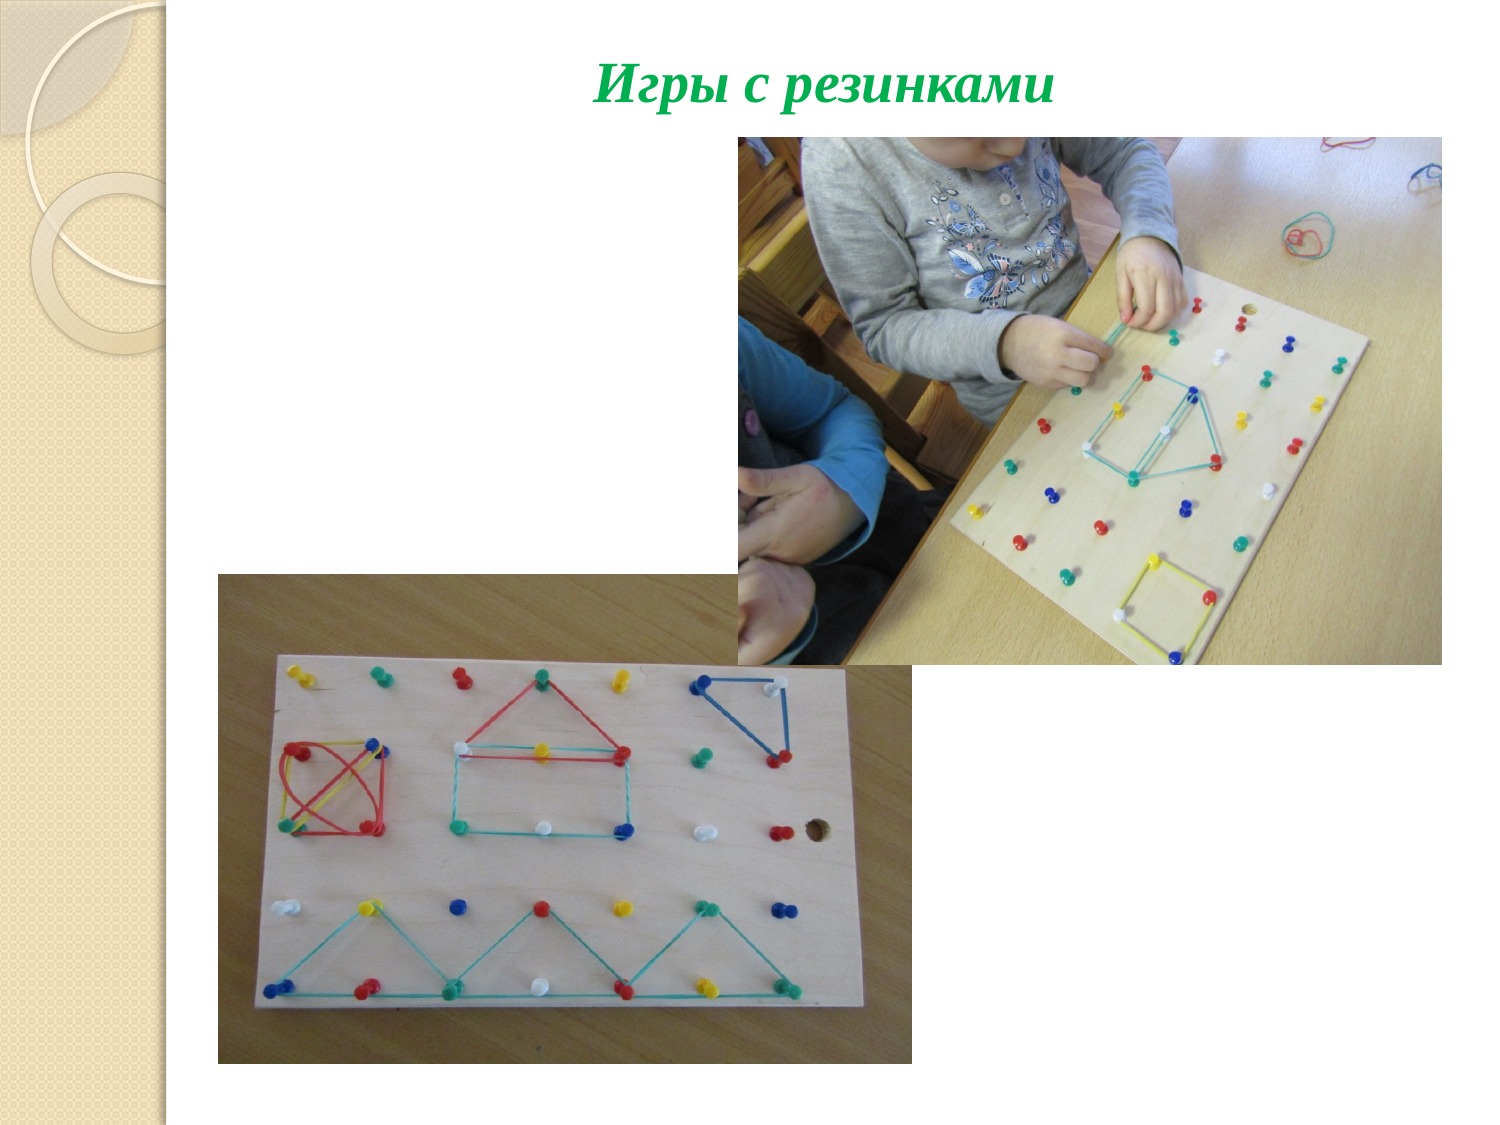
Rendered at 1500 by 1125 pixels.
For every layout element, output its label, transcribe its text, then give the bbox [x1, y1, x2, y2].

title Игры с резинками [534, 29, 1117, 130]
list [218, 574, 912, 1065]
picture [737, 136, 1442, 665]
